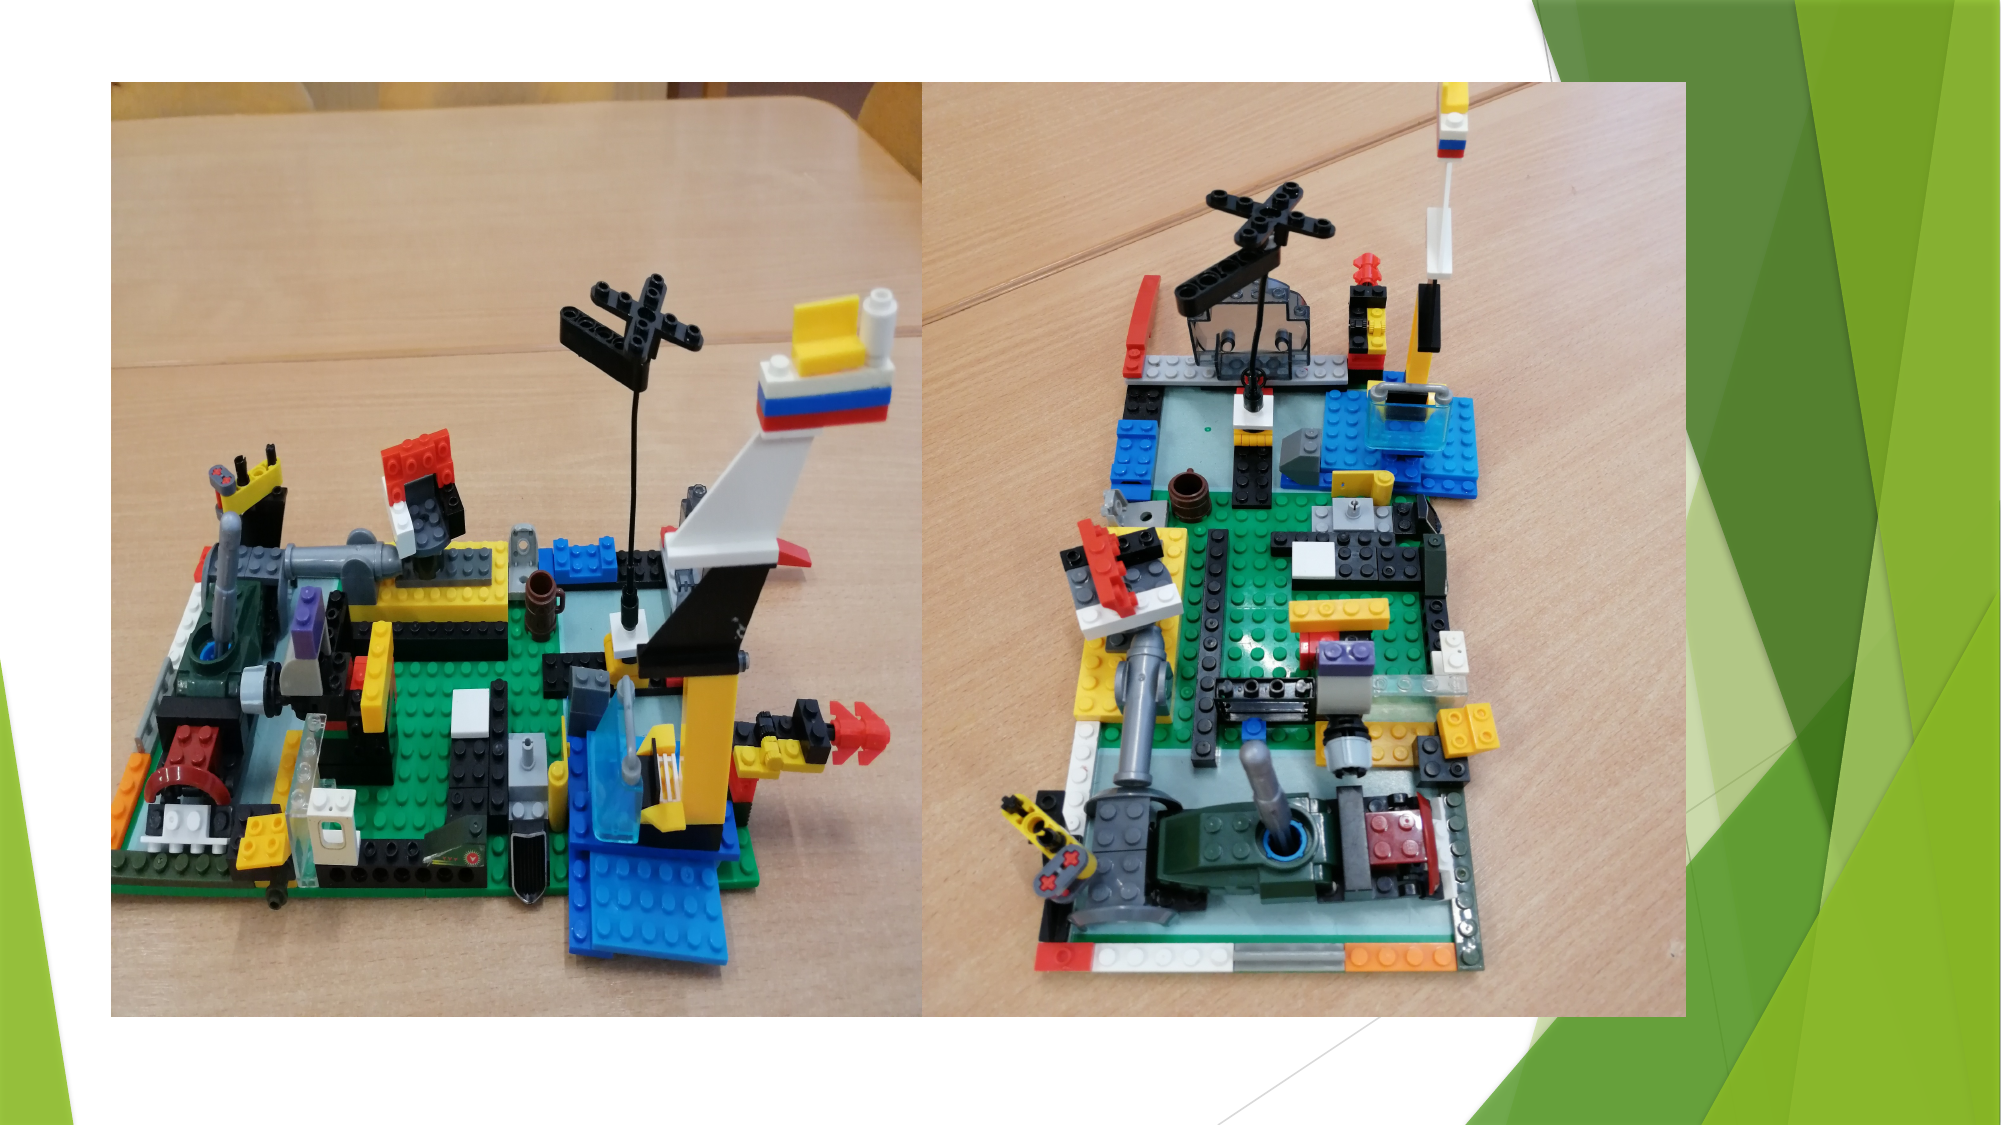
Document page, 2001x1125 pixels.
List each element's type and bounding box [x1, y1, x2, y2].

picture [921, 82, 1687, 1017]
list [110, 82, 921, 1017]
